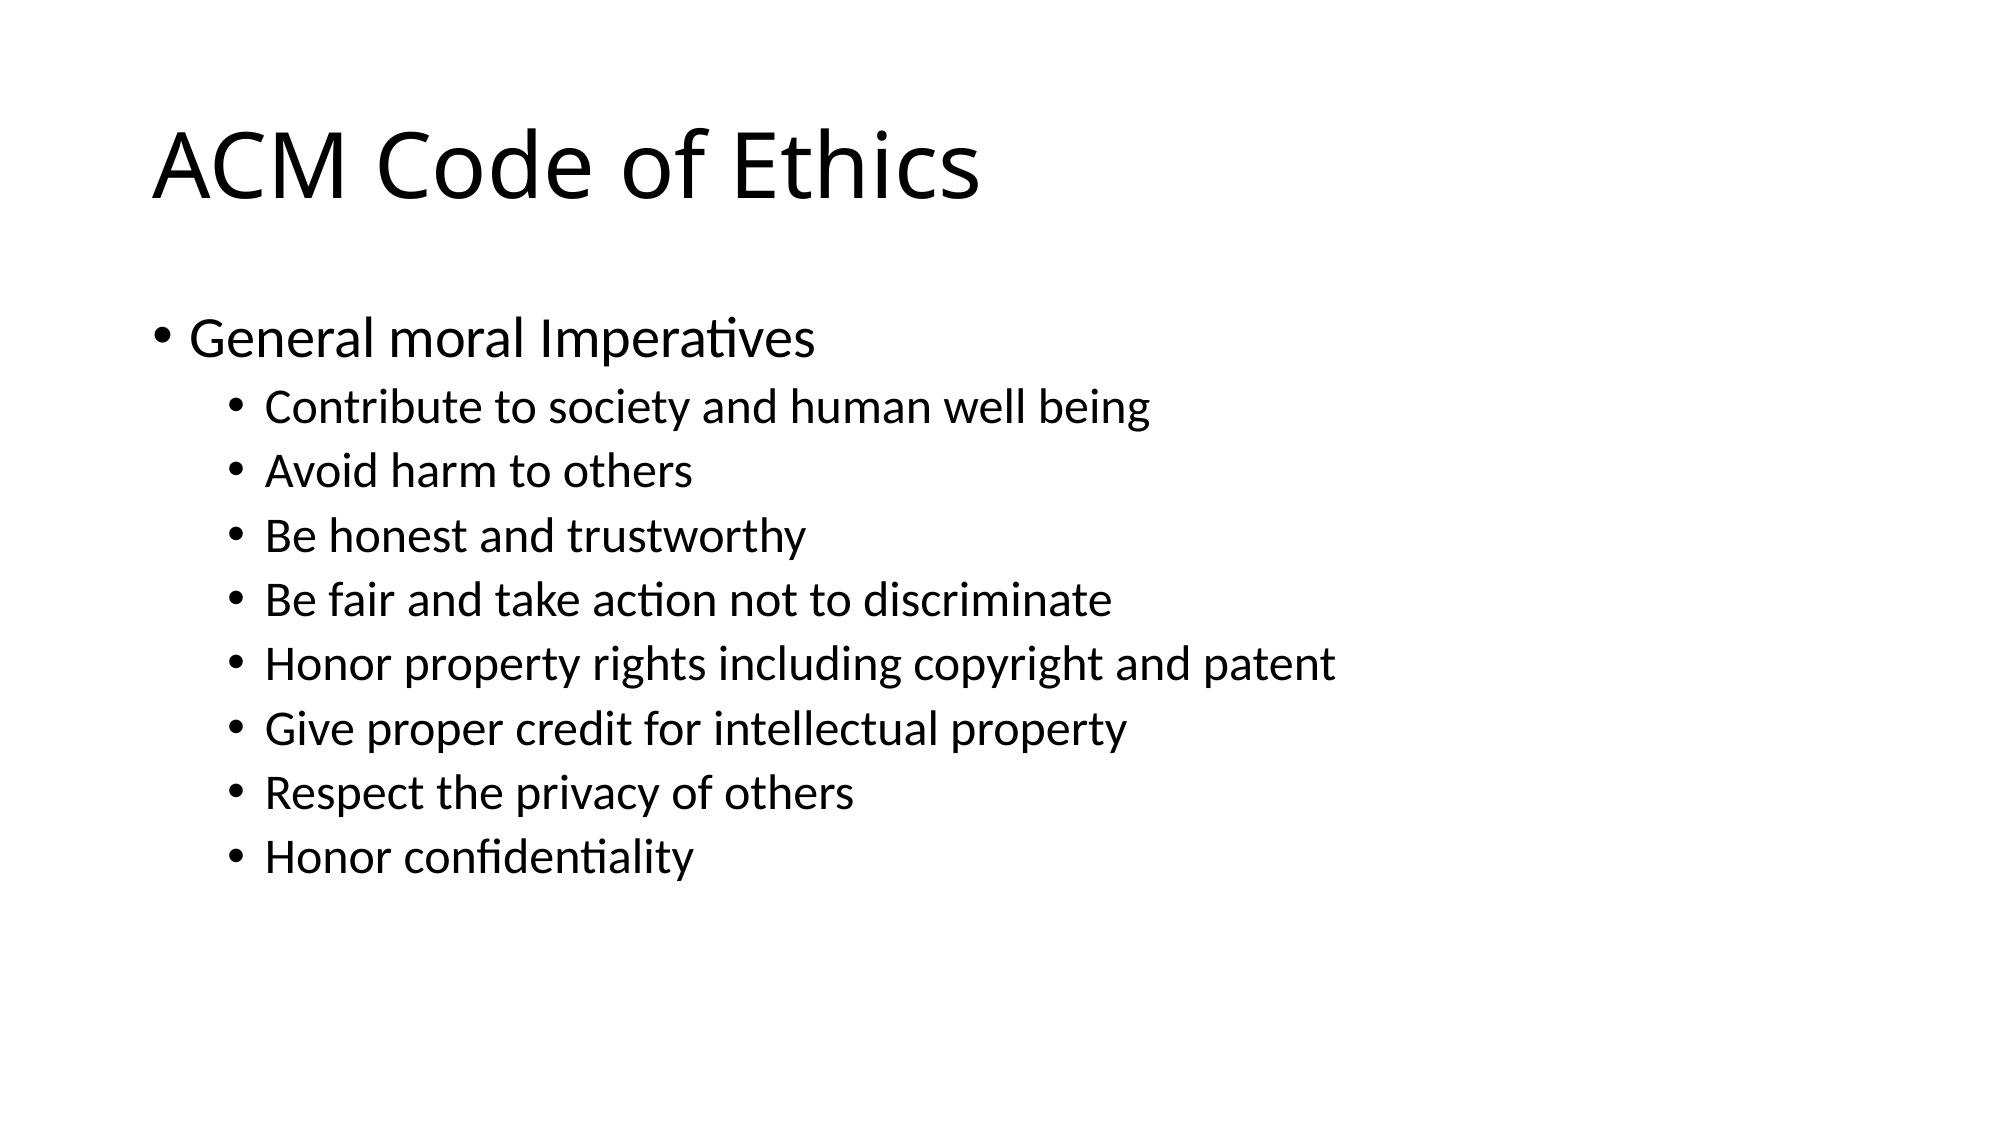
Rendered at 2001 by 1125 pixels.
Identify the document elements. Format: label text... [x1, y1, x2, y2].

list General moral Imperatives Contribute to society and human well being Avoid harm to others Be honest and trustworthy Be fair and take action not to discriminate Honor property rights including copyright and patent Give proper credit for intellectual property Respect the privacy of others Honor confidentiality [137, 299, 1863, 1014]
title ACM Code of Ethics [137, 59, 1863, 278]
